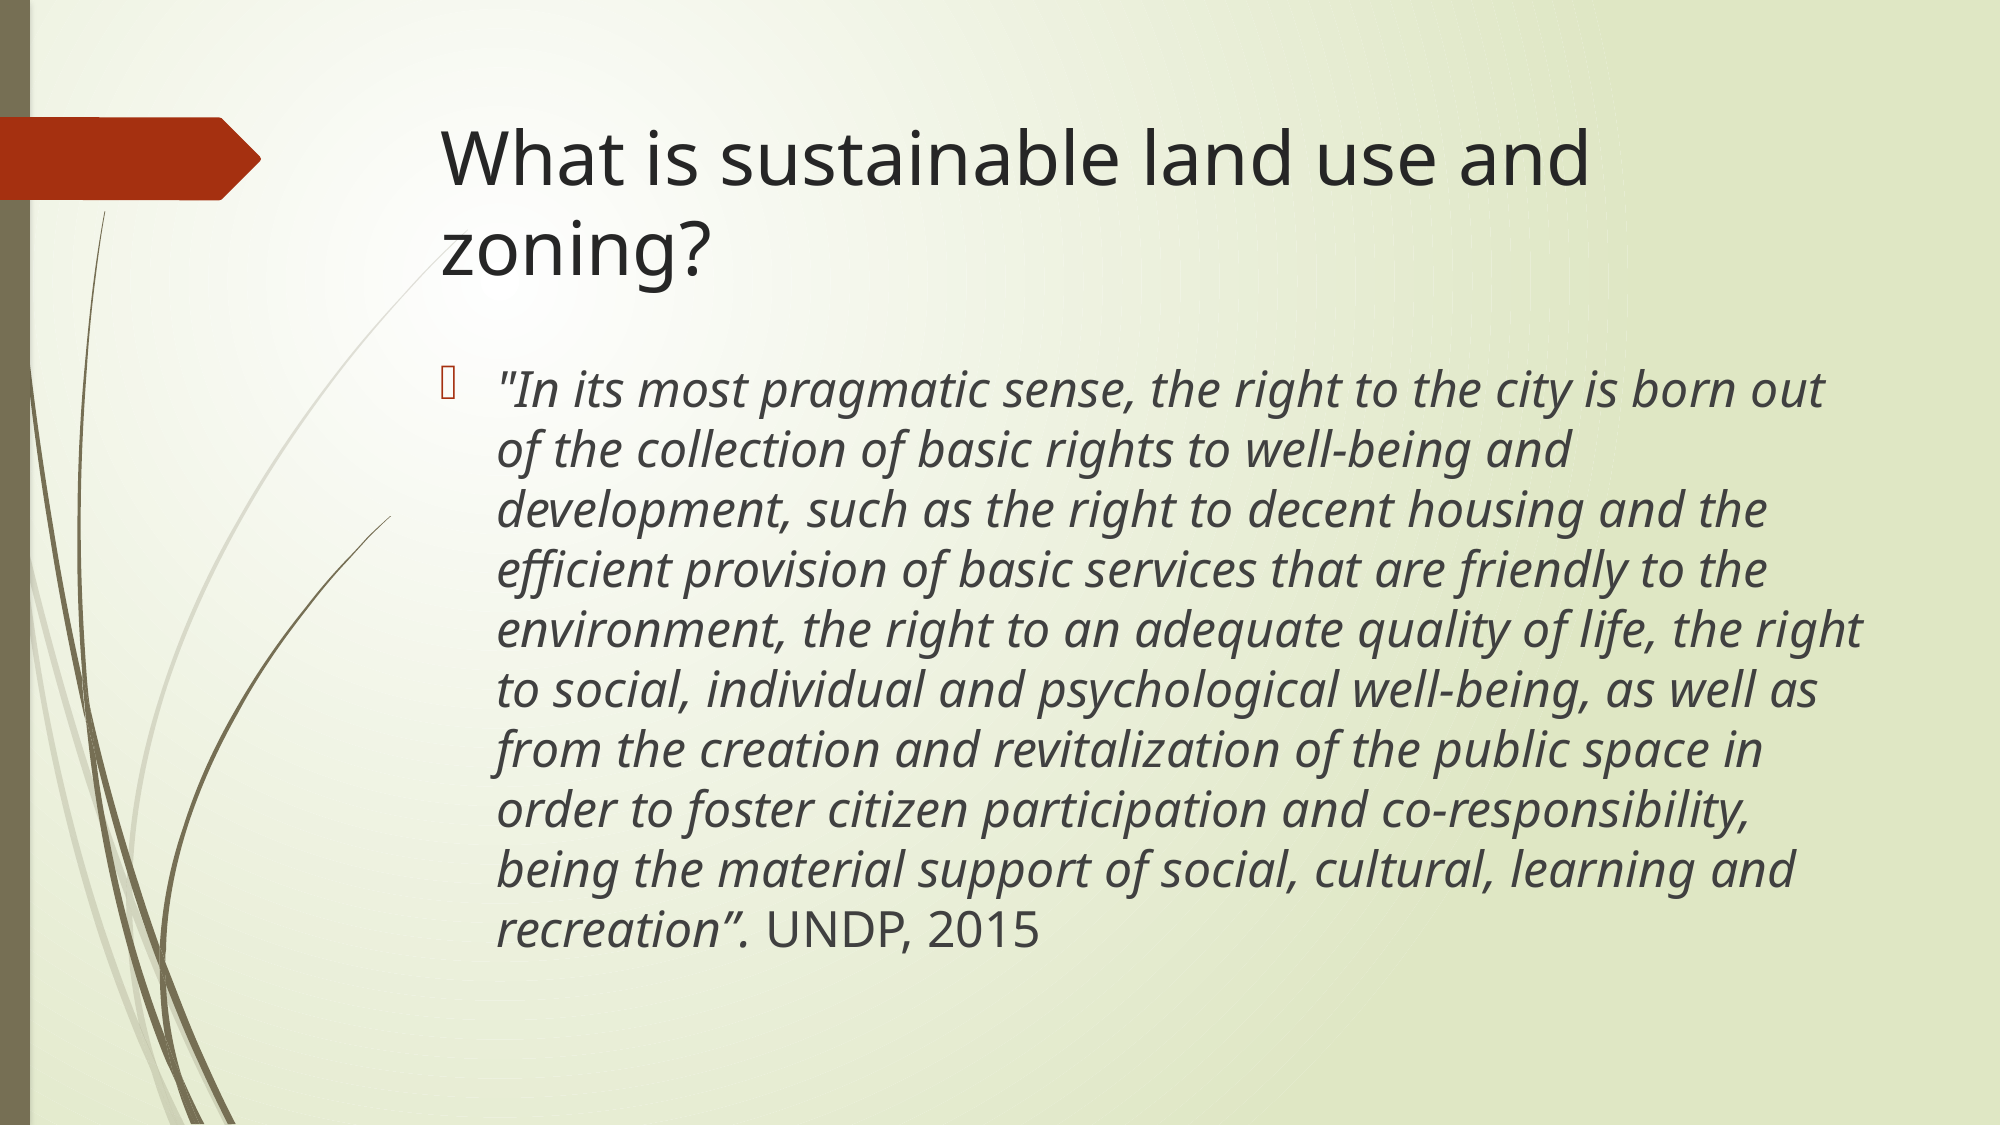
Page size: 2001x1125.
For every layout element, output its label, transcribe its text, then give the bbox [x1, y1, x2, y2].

title What is sustainable land use and zoning? [425, 102, 1888, 313]
list "In its most pragmatic sense, the right to the city is born out of the collection of basic rights to well-being and development, such as the right to decent housing and the efficient provision of basic services that are friendly to the environment, the right to an adequate quality of life, the right to social, individual and psychological well-being, as well as from the creation and revitalization of the public space in order to foster citizen participation and co-responsibility, being the material support of social, cultural, learning and recreation”. UNDP, 2015 [424, 350, 1888, 1088]
